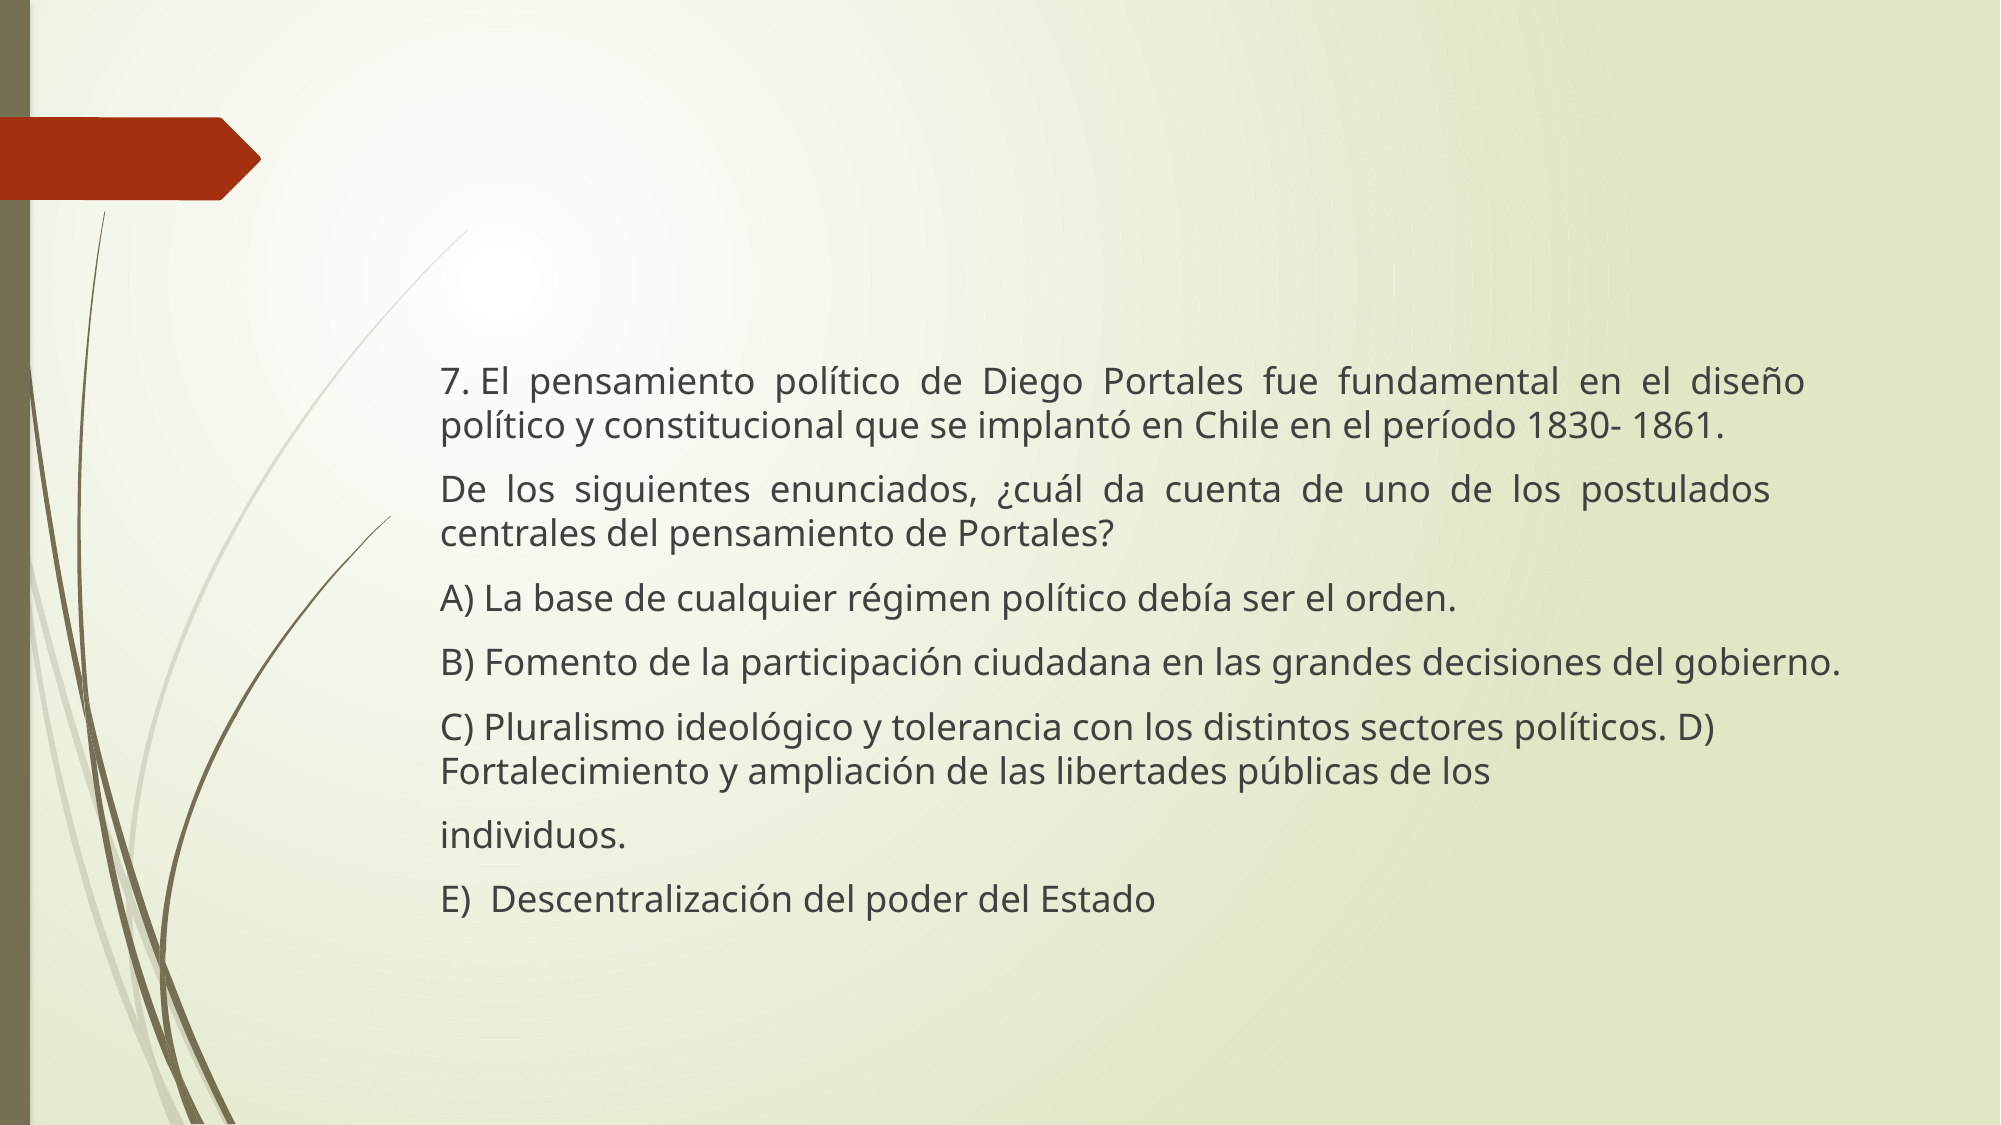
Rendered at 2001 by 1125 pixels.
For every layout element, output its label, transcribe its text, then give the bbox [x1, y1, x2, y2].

list 7. El pensamiento político de Diego Portales fue fundamental en el diseño político y constitucional que se implantó en Chile en el período 1830- 1861. De los siguientes enunciados, ¿cuál da cuenta de uno de los postulados centrales del pensamiento de Portales? A) La base de cualquier régimen político debía ser el orden. B) Fomento de la participación ciudadana en las grandes decisiones del gobierno. C) Pluralismo ideológico y tolerancia con los distintos sectores políticos. D) Fortalecimiento y ampliación de las libertades públicas de los individuos. E) Descentralización del poder del Estado [424, 350, 1888, 970]
